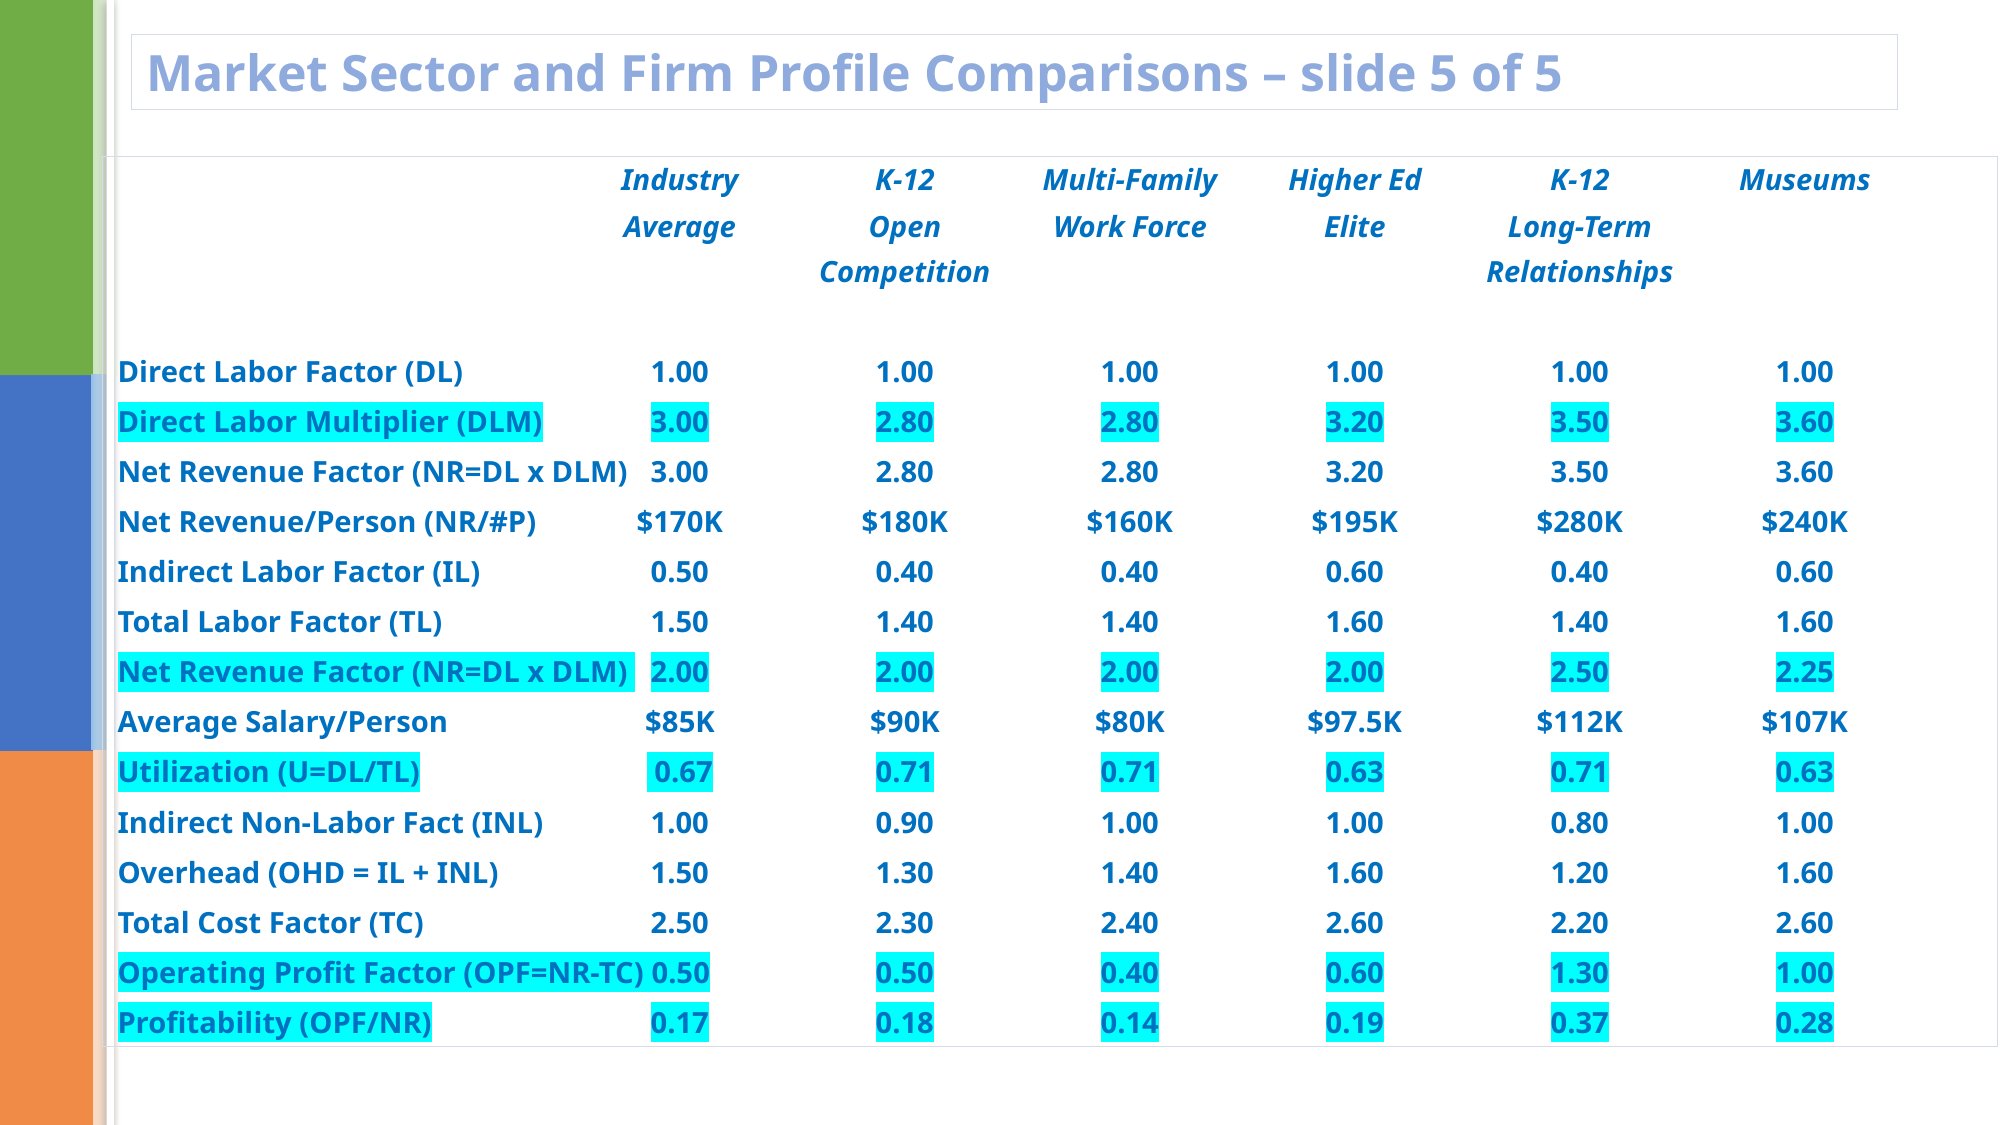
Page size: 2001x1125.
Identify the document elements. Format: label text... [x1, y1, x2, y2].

text_box Industry K-12 Multi-Family Higher Ed K-12 Museums Average Open Work Force Elite Long-Term Competition Relationships Direct Labor Factor (DL) 1.00 1.00 1.00 1.00 1.00 1.00 Direct Labor Multiplier (DLM) 3.00 2.80 2.80 3.20 3.50 3.60 Net Revenue Factor (NR=DL x DLM) 3.00 2.80 2.80 3.20 3.50 3.60 Net Revenue/Person (NR/#P) $170K $180K $160K $195K $280K $240K Indirect Labor Factor (IL) 0.50 0.40 0.40 0.60 0.40 0.60 Total Labor Factor (TL) 1.50 1.40 1.40 1.60 1.40 1.60 Net Revenue Factor (NR=DL x DLM) 2.00 2.00 2.00 2.00 2.50 2.25 Average Salary/Person $85K $90K $80K $97.5K $112K $107K Utilization (U=DL/TL) 0.67 0.71 0.71 0.63 0.71 0.63 Indirect Non-Labor Fact (INL) 1.00 0.90 1.00 1.00 0.80 1.00 Overhead (OHD = IL + INL) 1.50 1.30 1.40 1.60 1.20 1.60 Total Cost Factor (TC) 2.50 2.30 2.40 2.60 2.20 2.60 Operating Profit Factor (OPF=NR-TC) 0.50 0.50 0.40 0.60 1.30 1.00 Profitability (OPF/NR) 0.17 0.18 0.14 0.19 0.37 0.28 [102, 156, 1998, 1047]
text_box Market Sector and Firm Profile Comparisons – slide 5 of 5 [131, 34, 1898, 110]
